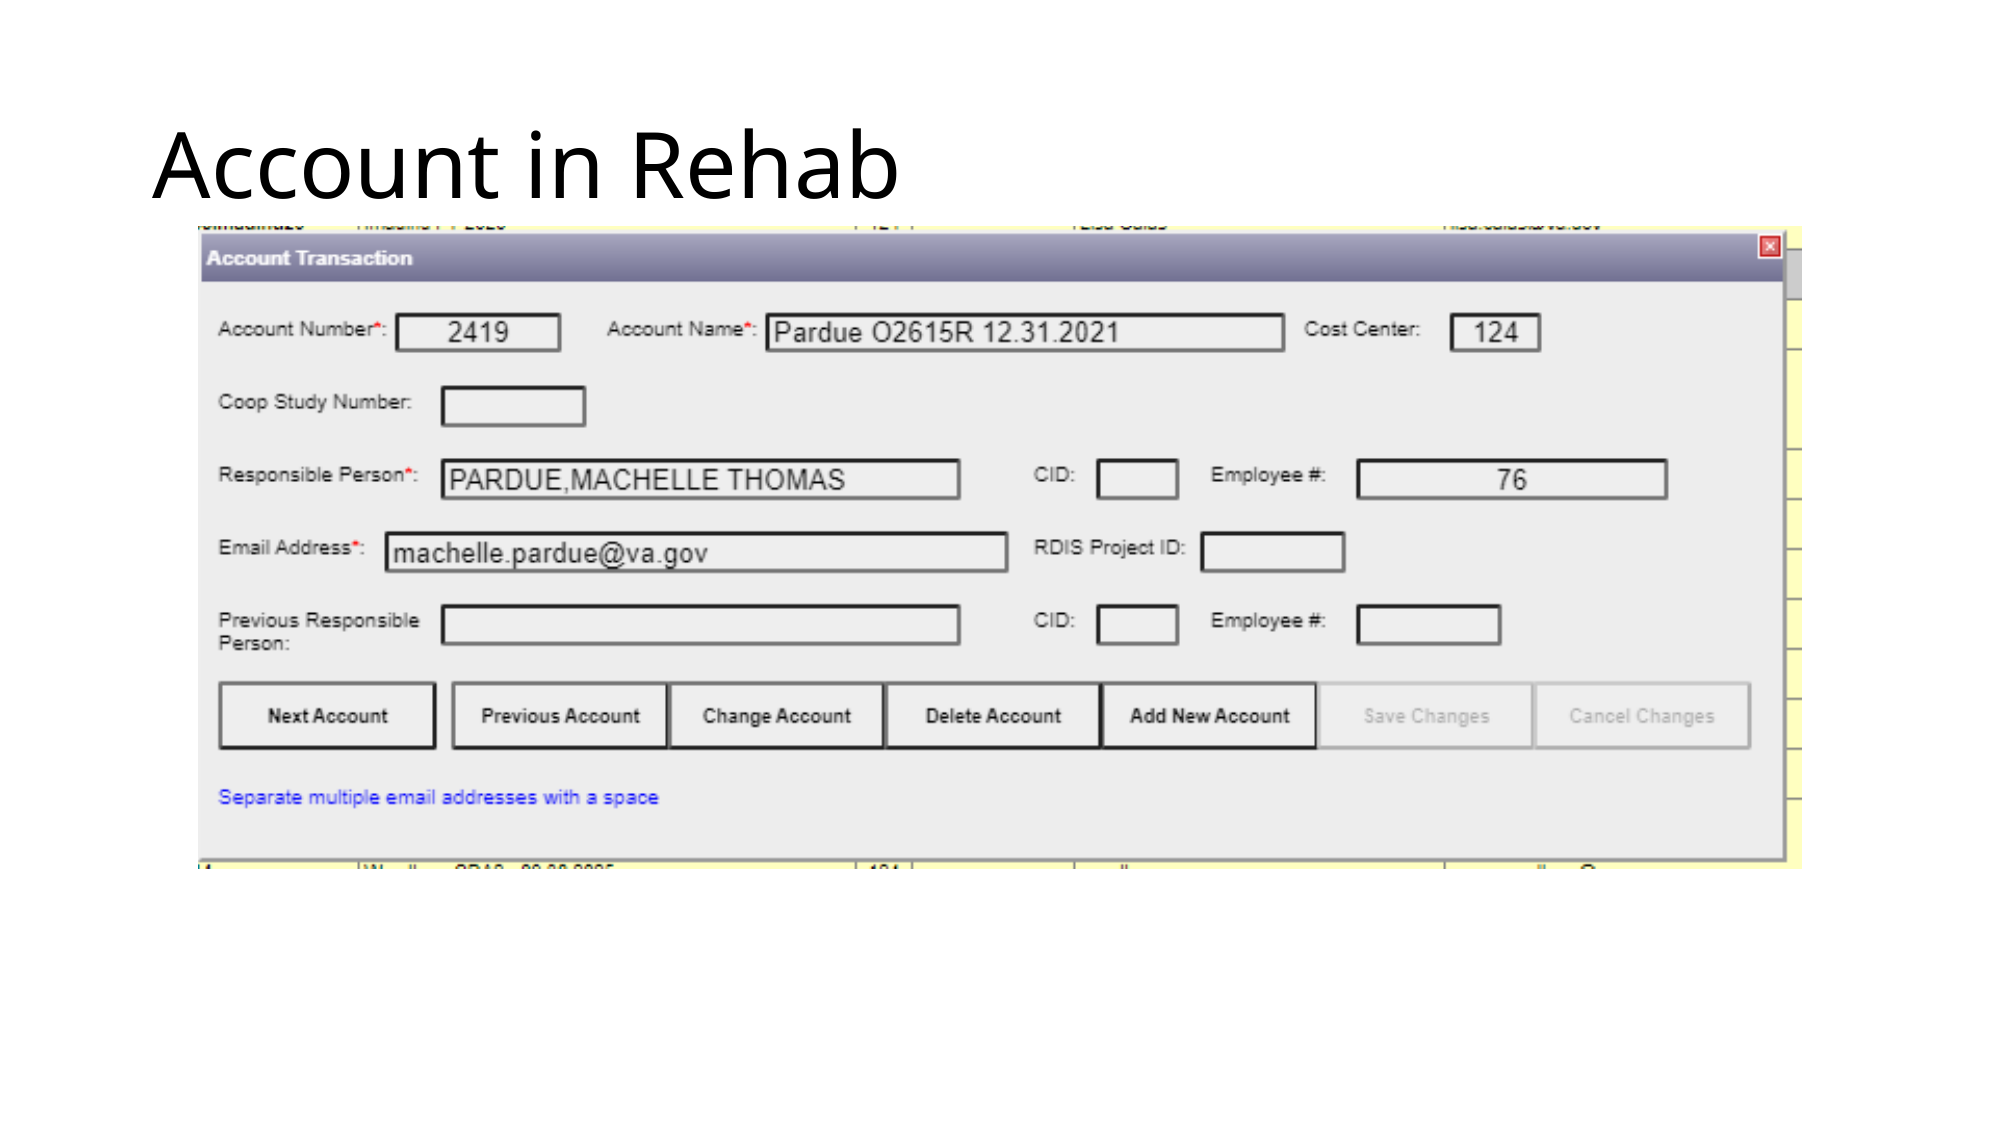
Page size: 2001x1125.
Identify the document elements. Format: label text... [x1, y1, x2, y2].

title Account in Rehab [137, 59, 1863, 278]
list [198, 226, 1802, 869]
